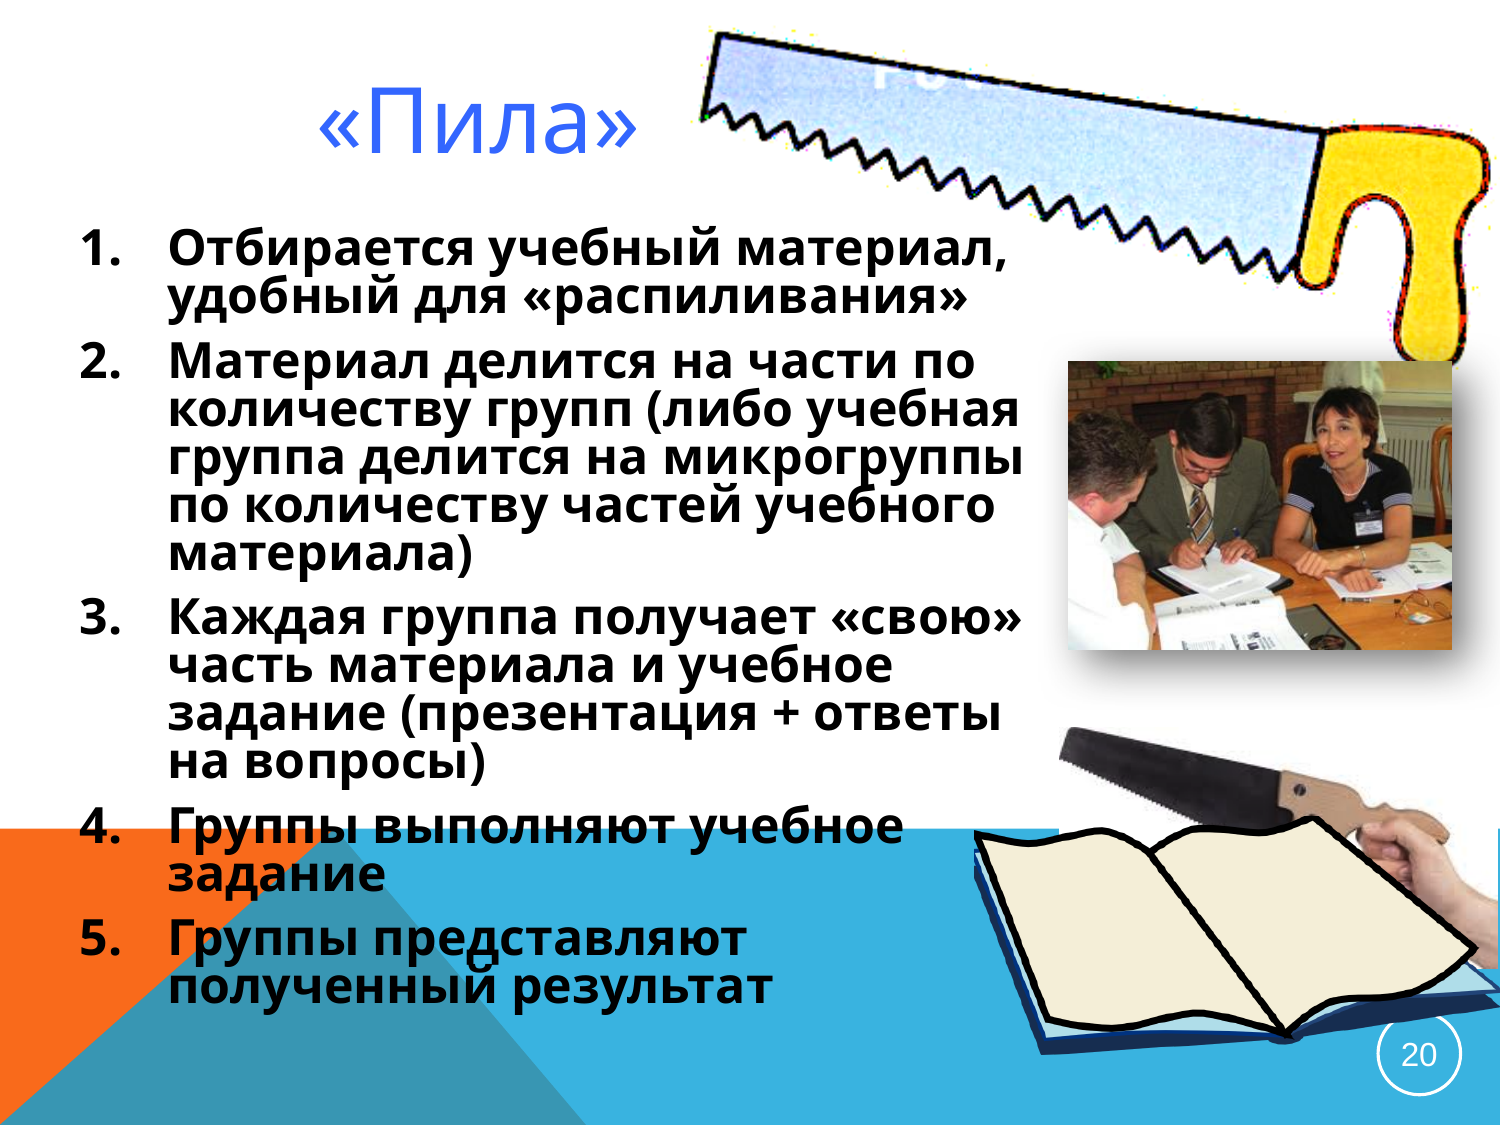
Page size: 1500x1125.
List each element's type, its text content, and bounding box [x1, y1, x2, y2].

title «Пила» [123, 31, 673, 203]
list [950, 361, 1500, 650]
picture [678, 0, 1500, 389]
list Отбирается учебный материал, удобный для «распиливания» Материал делится на части по количеству групп (либо учебная группа делится на микрогруппы по количеству частей учебного материала) Каждая группа получает «свою» часть материала и учебное задание (презентация + ответы на вопросы) Группы выполняют учебное задание Группы представляют полученный результат [64, 220, 1048, 1083]
picture [974, 727, 1500, 1055]
slide_number 20 [1377, 1062, 1462, 1097]
